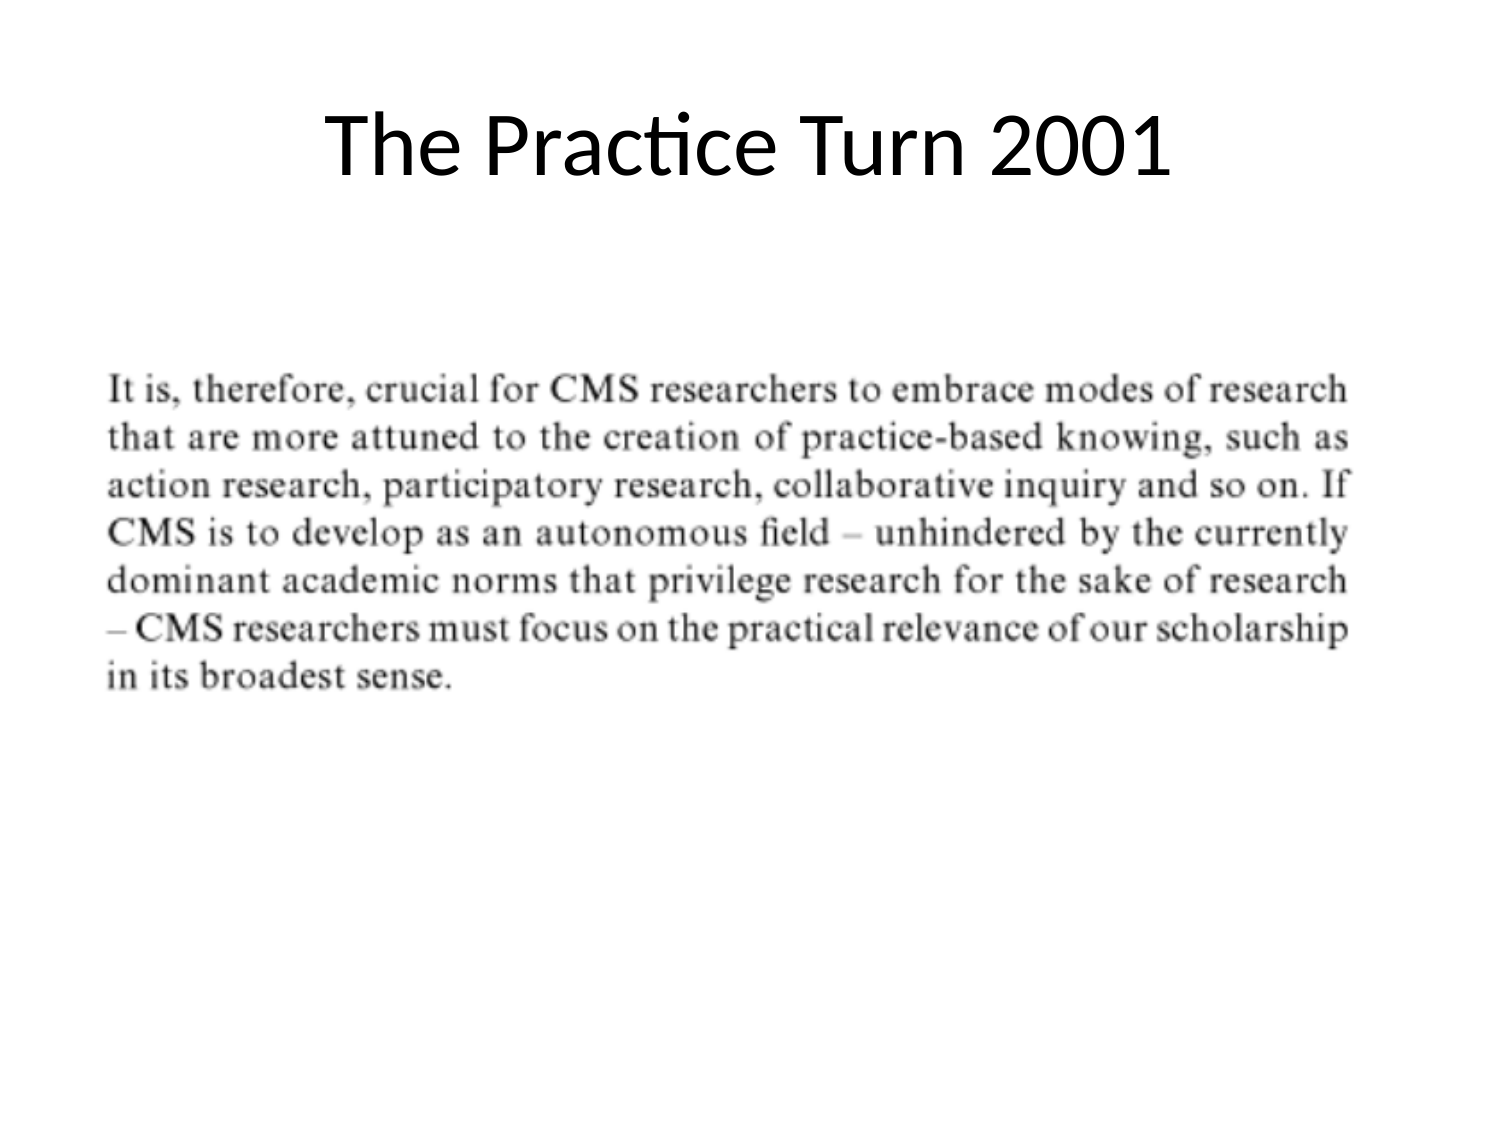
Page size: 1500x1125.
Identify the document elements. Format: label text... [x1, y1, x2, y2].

title The Practice Turn 2001 [75, 45, 1425, 164]
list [74, 165, 1426, 909]
